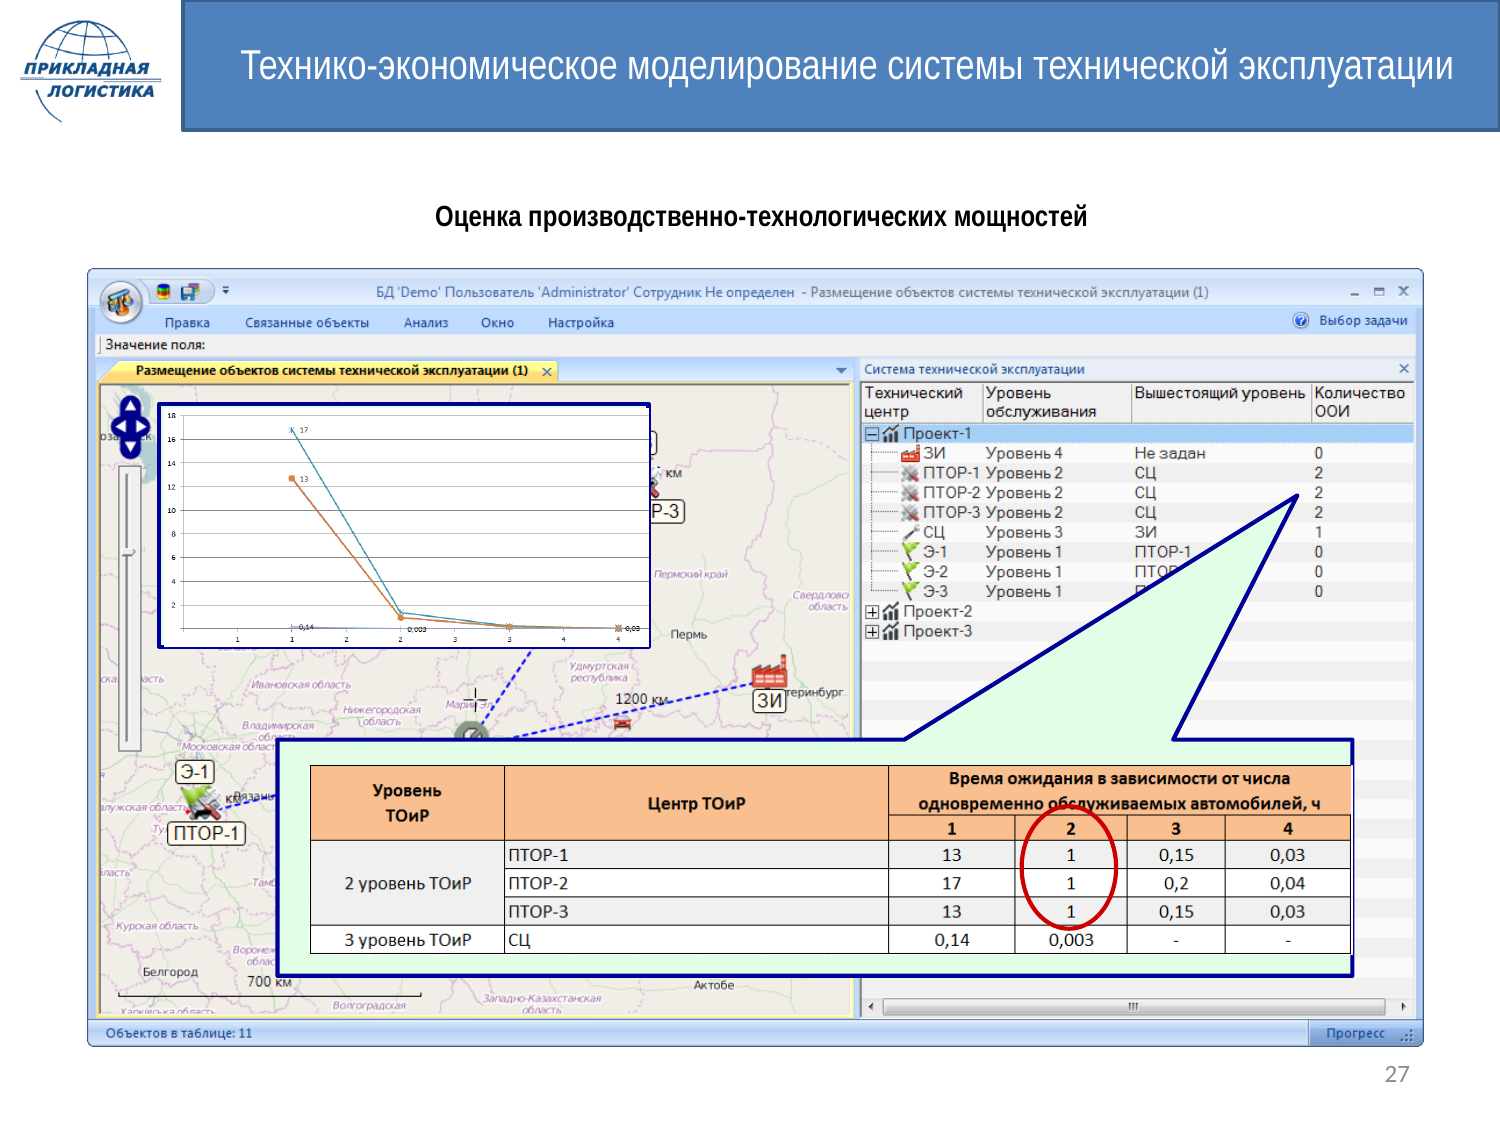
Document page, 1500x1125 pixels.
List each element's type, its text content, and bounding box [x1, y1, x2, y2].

text_box Оценка производственно-технологических мощностей [134, 182, 1390, 248]
picture [86, 268, 1424, 1047]
picture [14, 11, 169, 131]
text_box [182, 0, 1500, 131]
slide_number 27 [1074, 1053, 1425, 1103]
